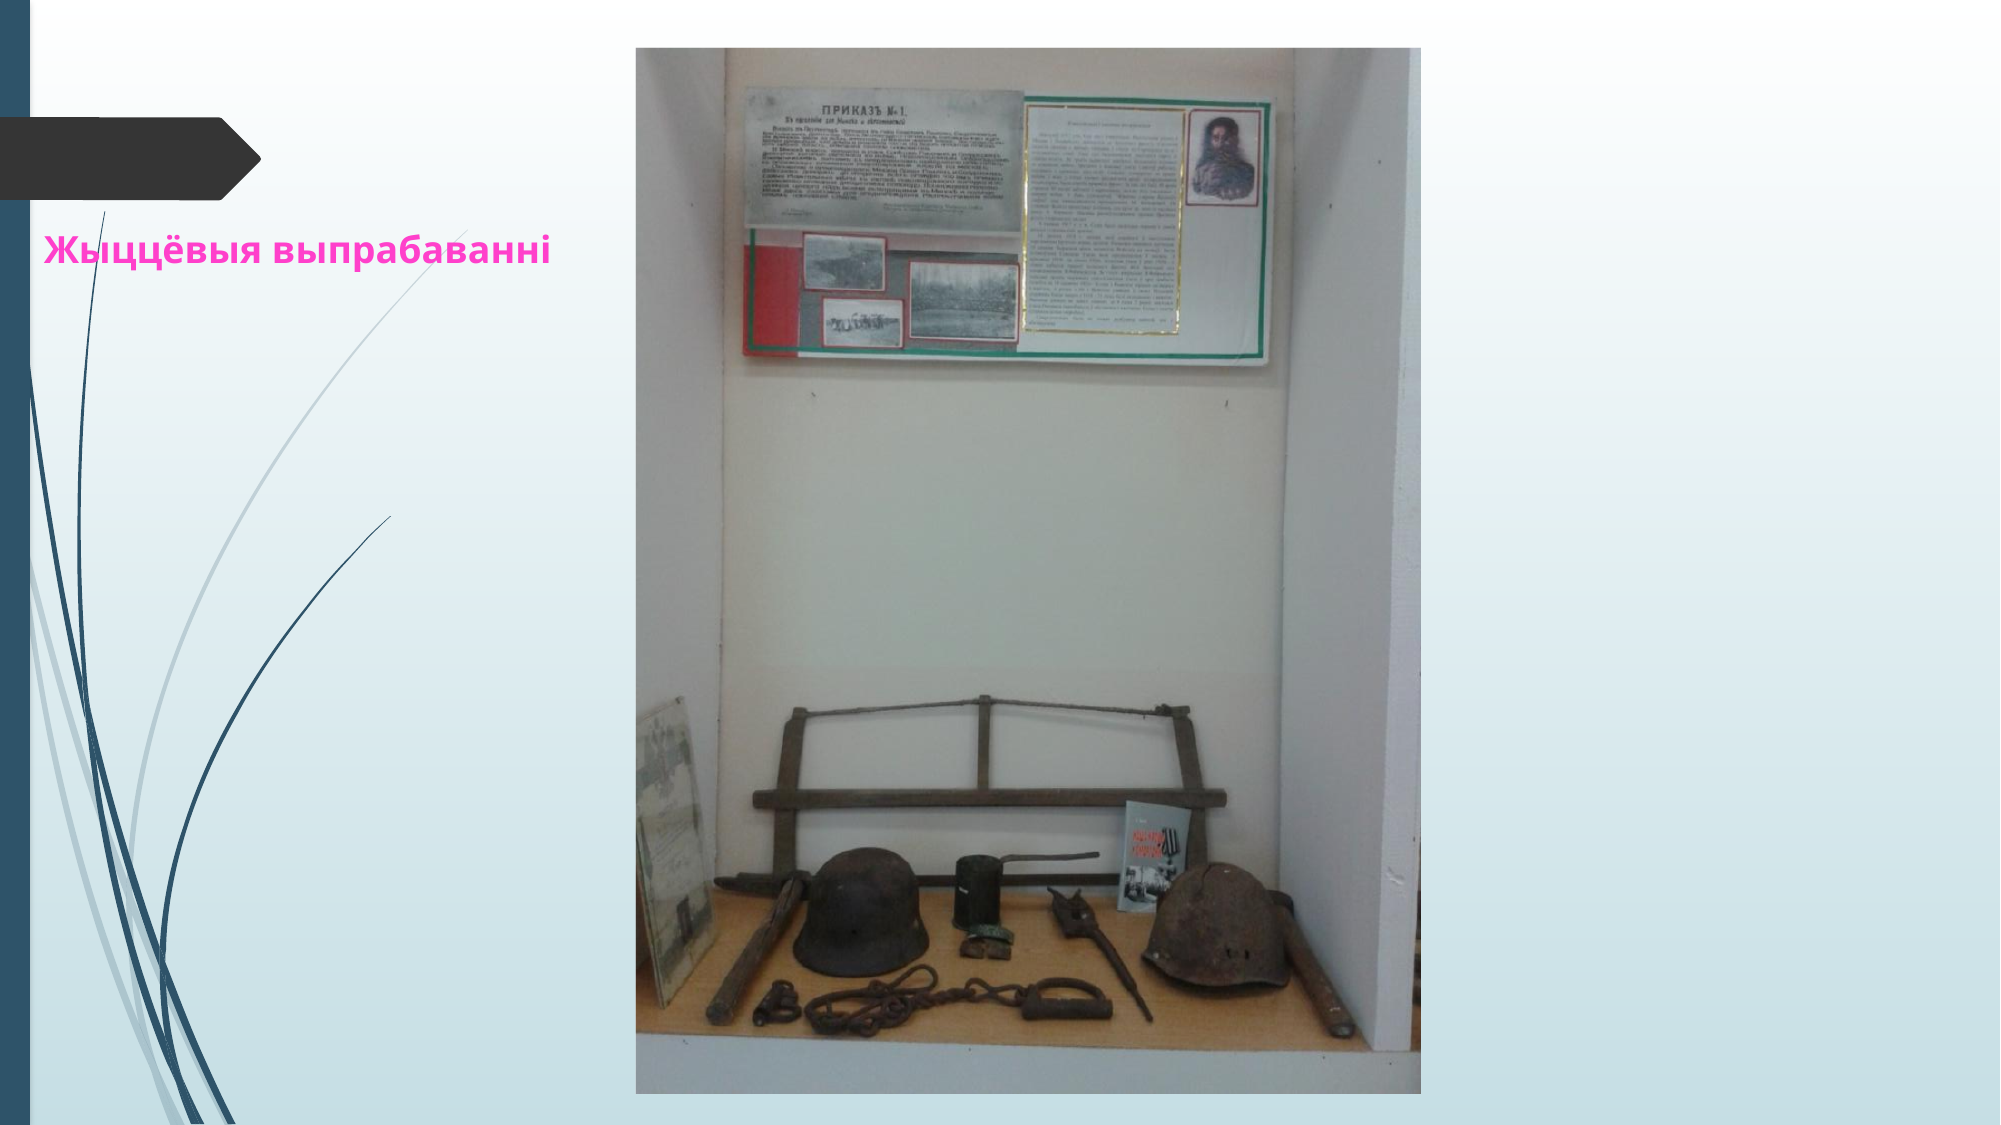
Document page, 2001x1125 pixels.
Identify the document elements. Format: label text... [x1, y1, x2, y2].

picture [636, 49, 1421, 177]
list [504, 177, 1552, 964]
picture [636, 964, 1421, 1093]
title Жыццёвыя выпрабаванні [28, 38, 613, 283]
